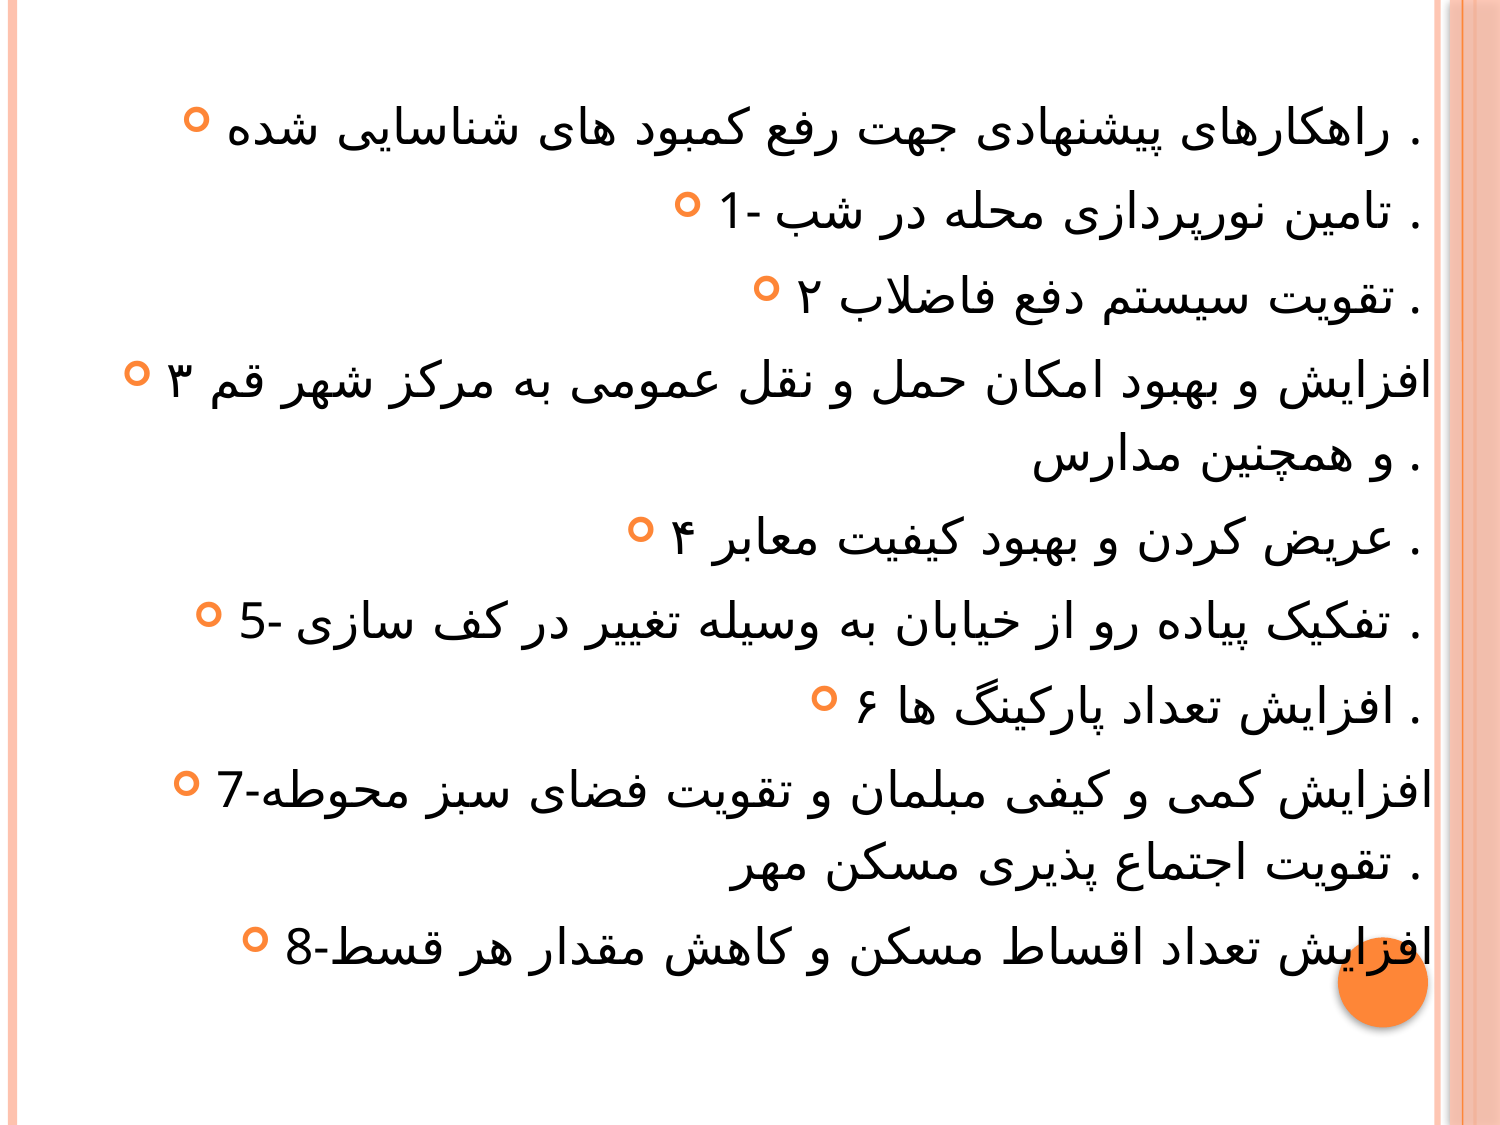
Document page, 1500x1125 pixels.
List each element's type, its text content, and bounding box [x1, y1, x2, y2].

list راهکارهای پیشنهادی جهت رفع کمبود های شناسایی شده . 1- تامین نورپردازی محله در شب . ۲ تقویت سیستم دفع فاضلاب . ۳ افزایش و بهبود امکان حمل و نقل عمومی به مرکز شهر قم و همچنین مدارس . ۴ عریض کردن و بهبود کیفیت معابر . 5- تفکیک پیاده رو از خیابان به وسیله تغییر در کف سازی . ۶ افزایش تعداد پارکینگ ها . 7-افزایش کمی و کیفی مبلمان و تقویت فضای سبز محوطه تقویت اجتماع پذیری مسکن مهر . 8-افزایش تعداد اقساط مسکن و کاهش مقدار هر قسط [75, 75, 1450, 1005]
